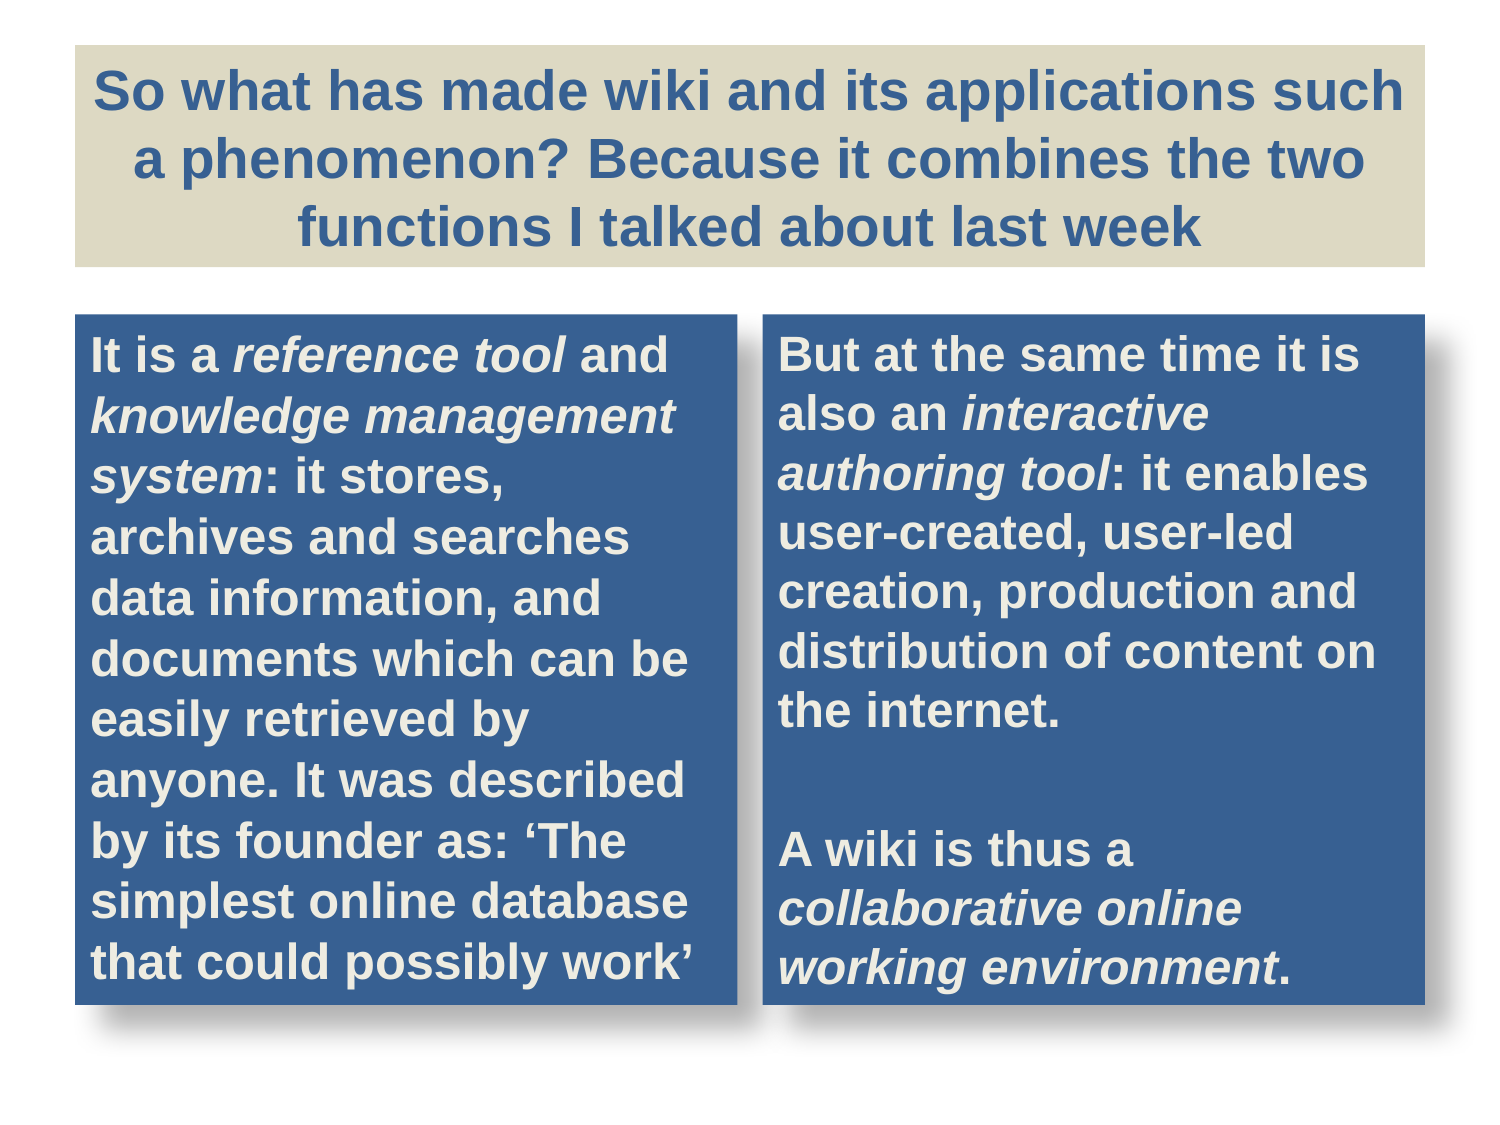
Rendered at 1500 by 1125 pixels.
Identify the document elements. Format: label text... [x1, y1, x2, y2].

list It is a reference tool and knowledge management system: it stores, archives and searches data information, and documents which can be easily retrieved by anyone. It was described by its founder as: ‘The simplest online database that could possibly work’ [75, 314, 738, 1005]
title So what has made wiki and its applications such a phenomenon? Because it combines the two functions I talked about last week [75, 45, 1425, 268]
list But at the same time it is also an interactive authoring tool: it enables user-created, user-led creation, production and distribution of content on the internet. A wiki is thus a collaborative online working environment. [762, 314, 1425, 1005]
